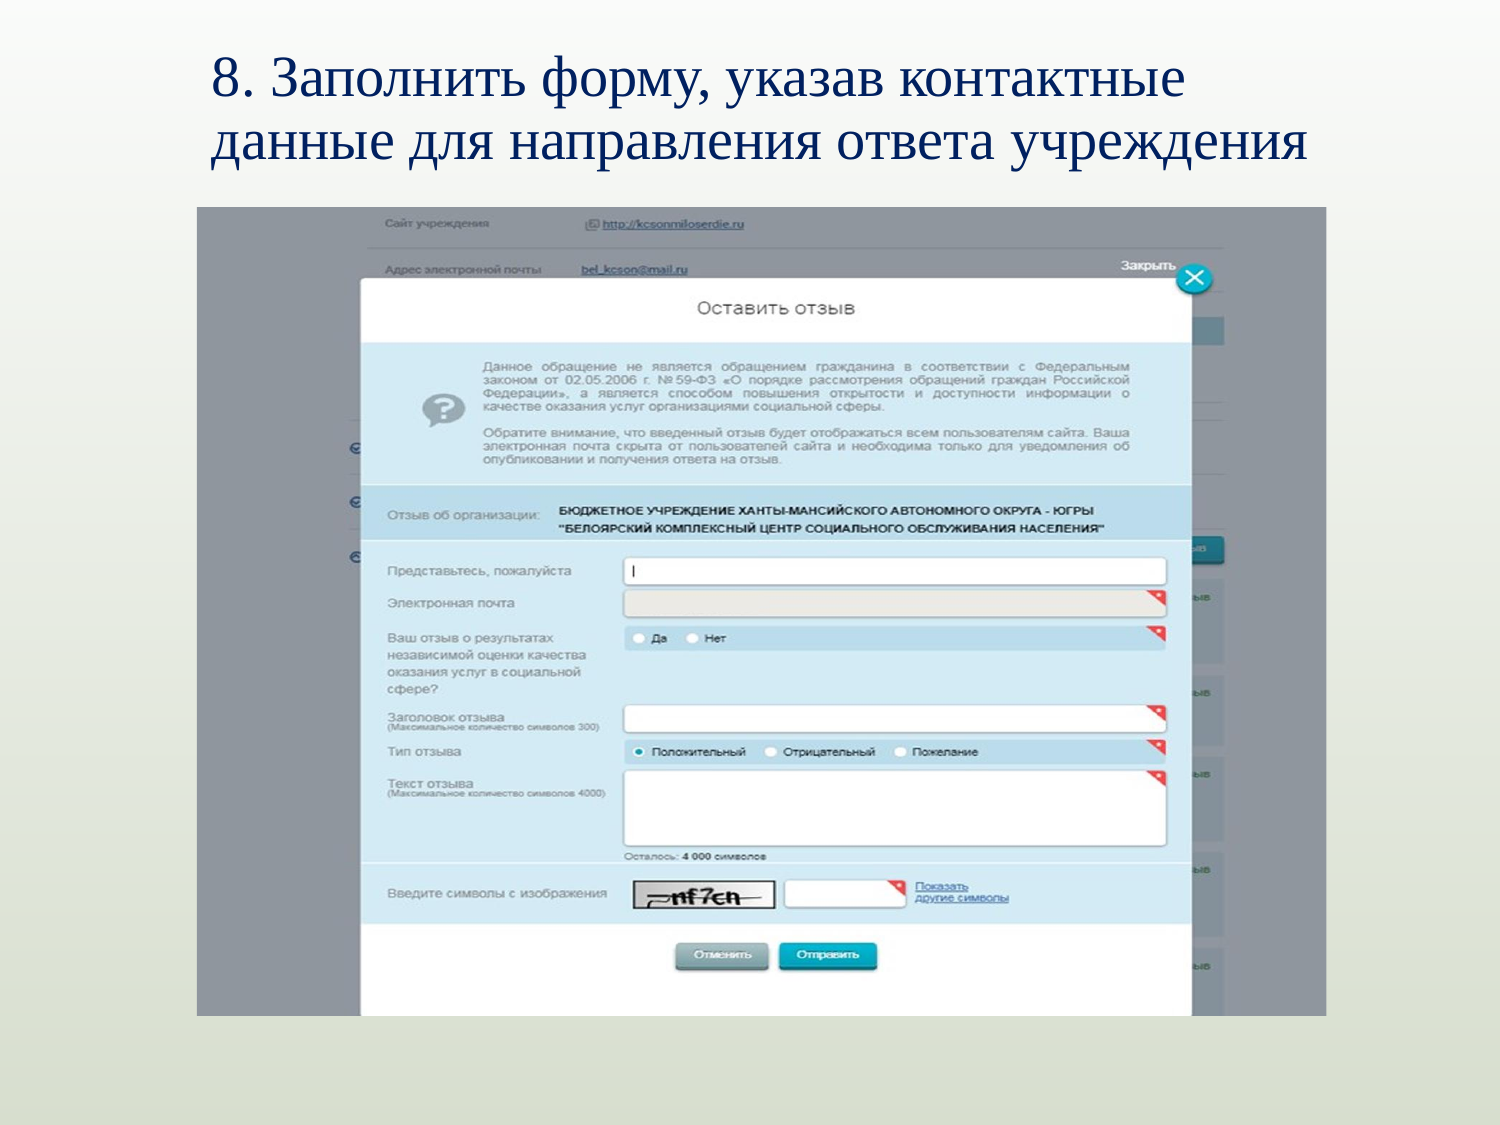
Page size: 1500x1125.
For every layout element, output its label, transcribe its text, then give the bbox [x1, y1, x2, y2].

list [196, 207, 1327, 1016]
title 8. Заполнить форму, указав контактные данные для направления ответа учреждения [196, 37, 1343, 182]
